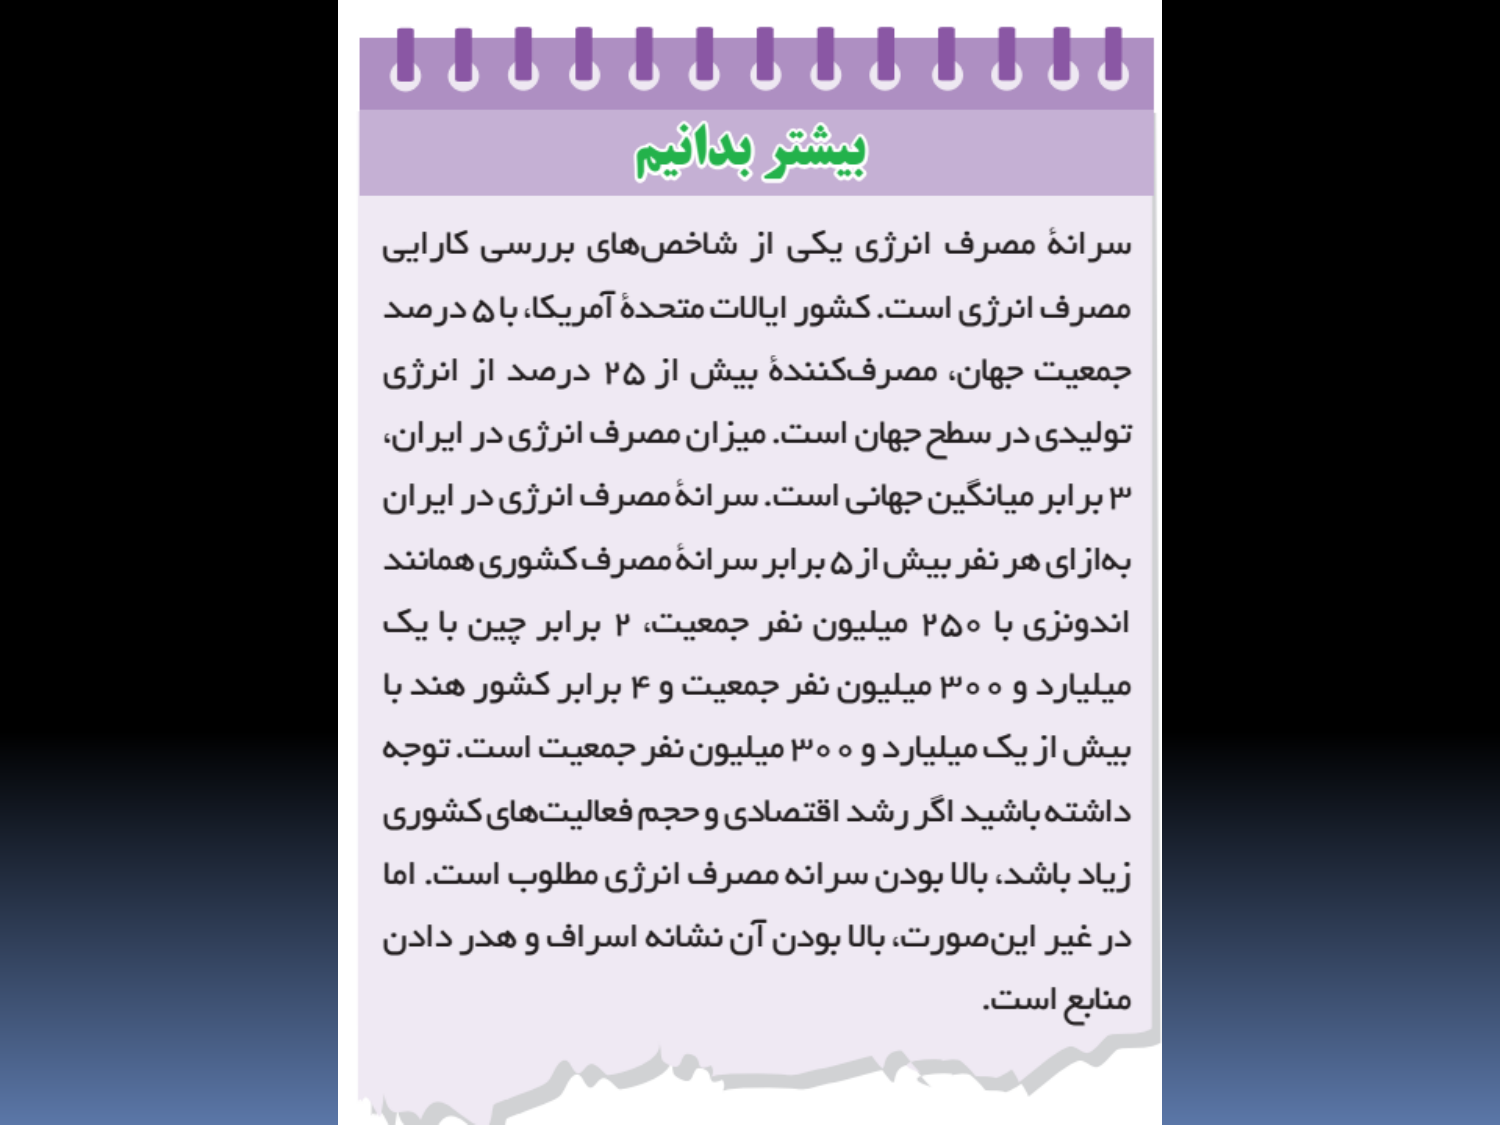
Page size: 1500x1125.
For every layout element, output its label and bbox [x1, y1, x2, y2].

picture [337, 0, 1163, 1125]
